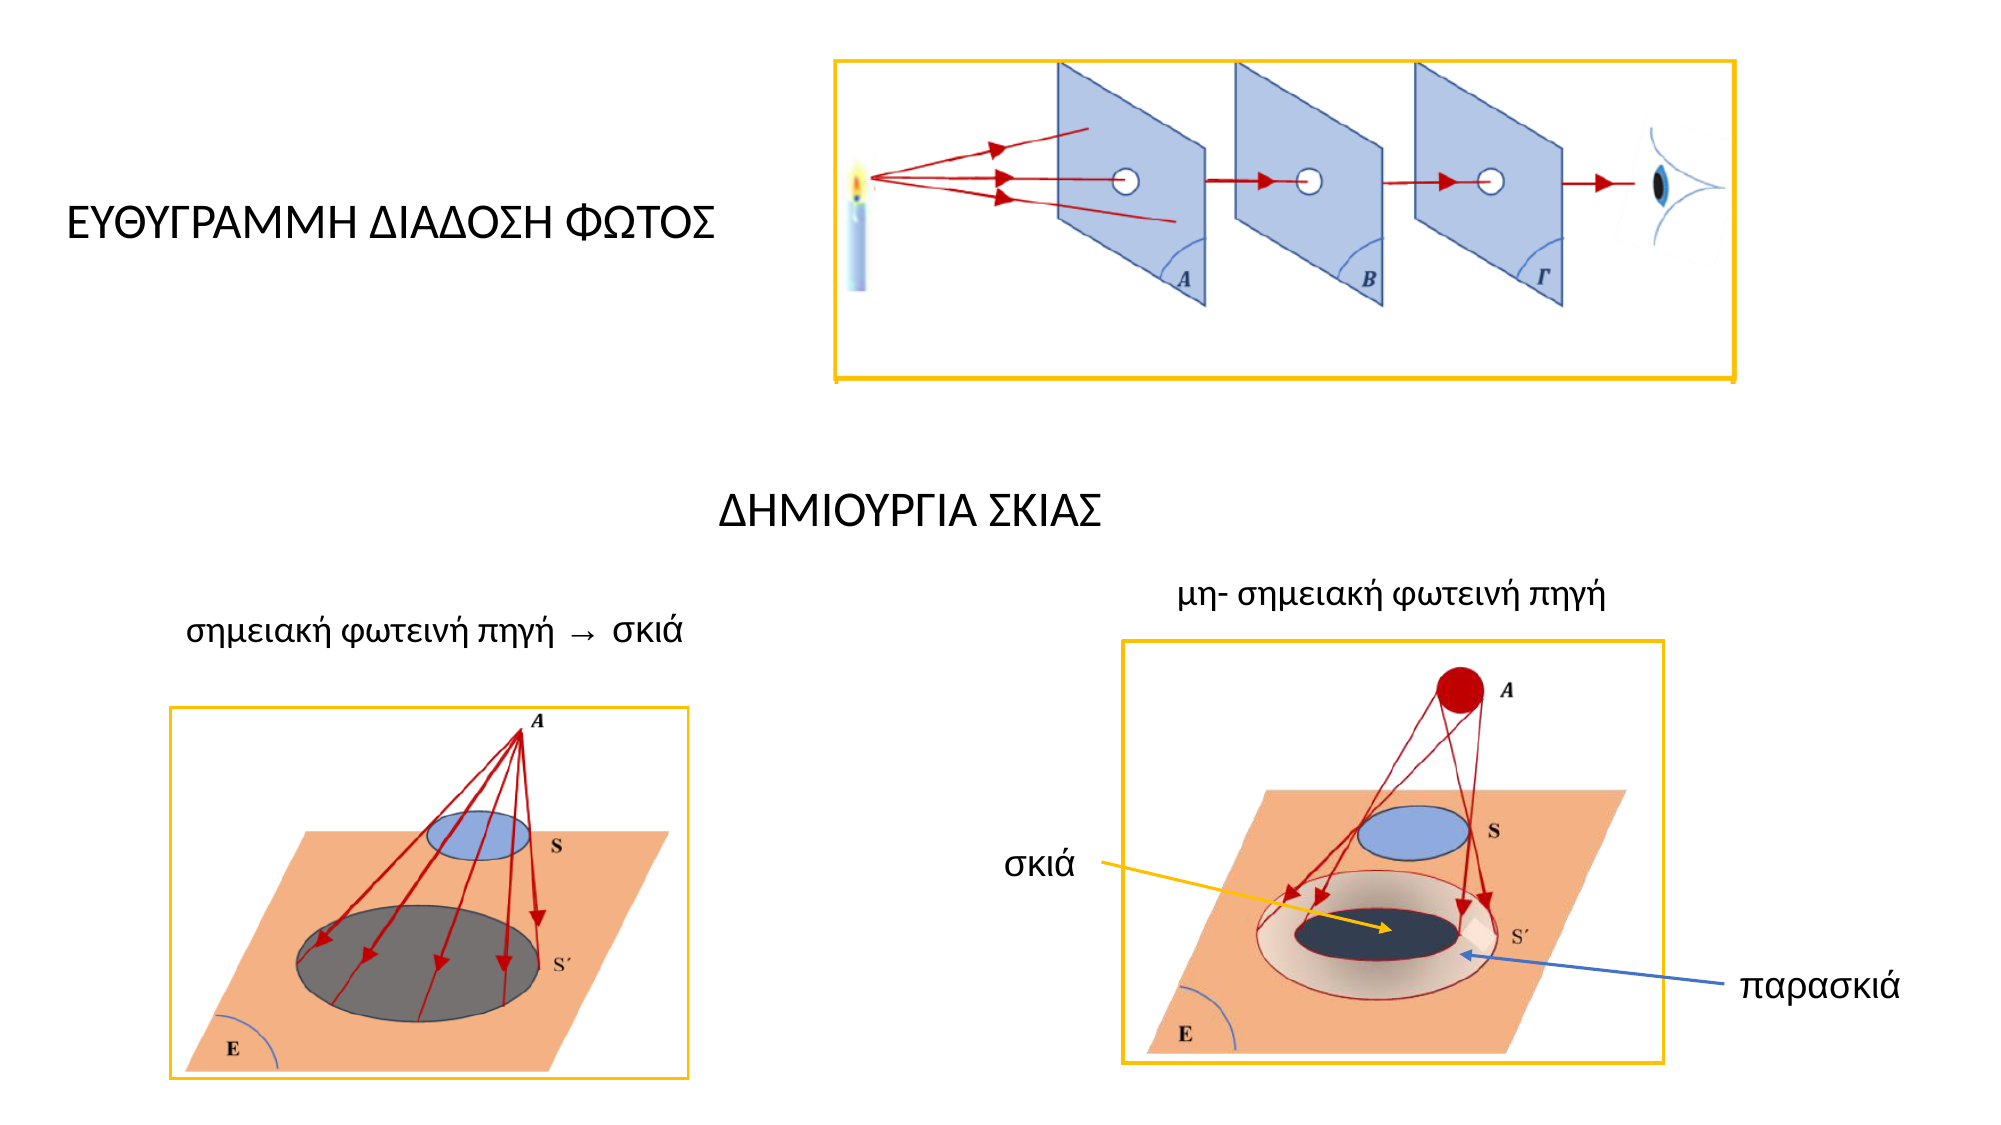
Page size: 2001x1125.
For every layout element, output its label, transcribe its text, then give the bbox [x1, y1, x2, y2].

picture [826, 53, 1740, 384]
text_box σκιά [989, 832, 1102, 892]
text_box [1101, 862, 1393, 931]
text_box παρασκιά [1724, 954, 1917, 1014]
text_box σημειακή φωτεινή πηγή → σκιά [171, 597, 700, 658]
text_box ΔΗΜΙΟΥΡΓΙΑ ΣΚΙΑΣ [704, 468, 1118, 544]
text_box μη- σημειακή φωτεινή πηγή [1162, 560, 1623, 621]
text_box ΕΥΘΥΓΡΑΜΜΗ ΔΙΑΔΟΣΗ ΦΩΤΟΣ [51, 181, 731, 257]
picture [168, 705, 690, 1080]
picture [1114, 633, 1670, 1065]
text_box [1459, 954, 1724, 985]
